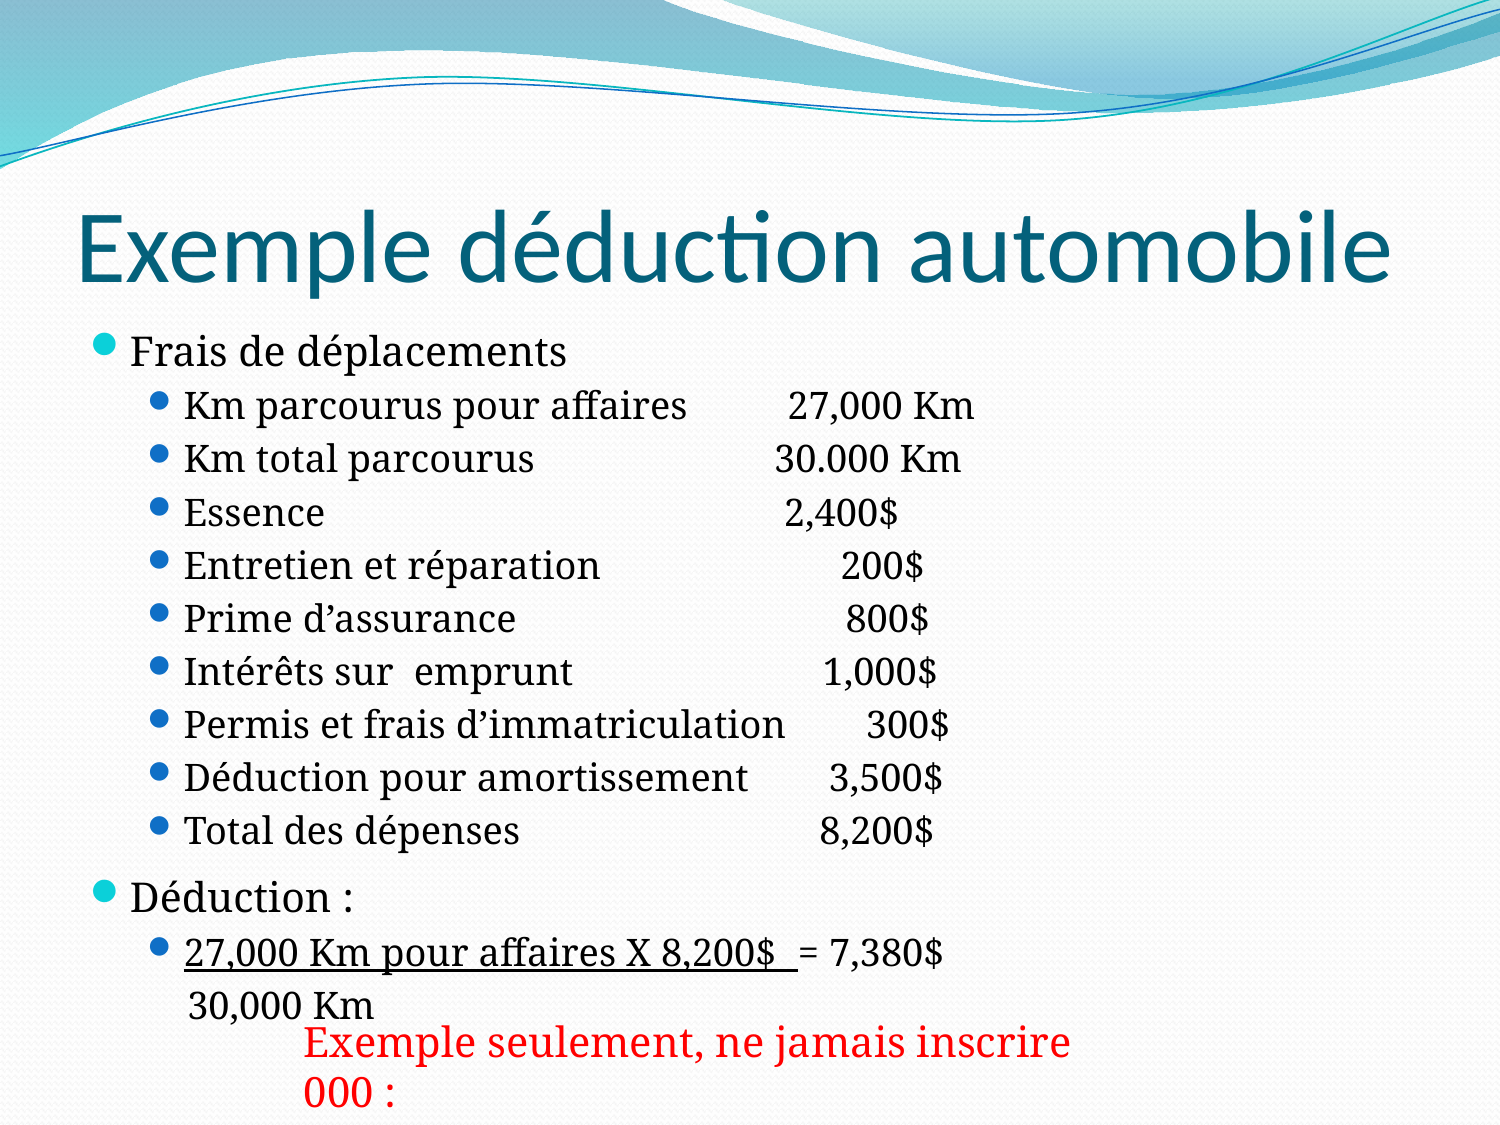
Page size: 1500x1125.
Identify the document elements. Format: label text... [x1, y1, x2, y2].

title Exemple déduction automobile [75, 115, 1425, 303]
list Frais de déplacements Km parcourus pour affaires 27,000 Km Km total parcourus 30.000 Km Essence 2,400$ Entretien et réparation 200$ Prime d’assurance 800$ Intérêts sur emprunt 1,000$ Permis et frais d’immatriculation 300$ Déduction pour amortissement 3,500$ Total des dépenses 8,200$ Déduction : 27,000 Km pour affaires X 8,200$ = 7,380$ 30,000 Km [75, 317, 1425, 1038]
text_box Exemple seulement, ne jamais inscrire 000 : indique que vous n’avez tenu aucun registre ! [289, 1008, 1164, 1125]
